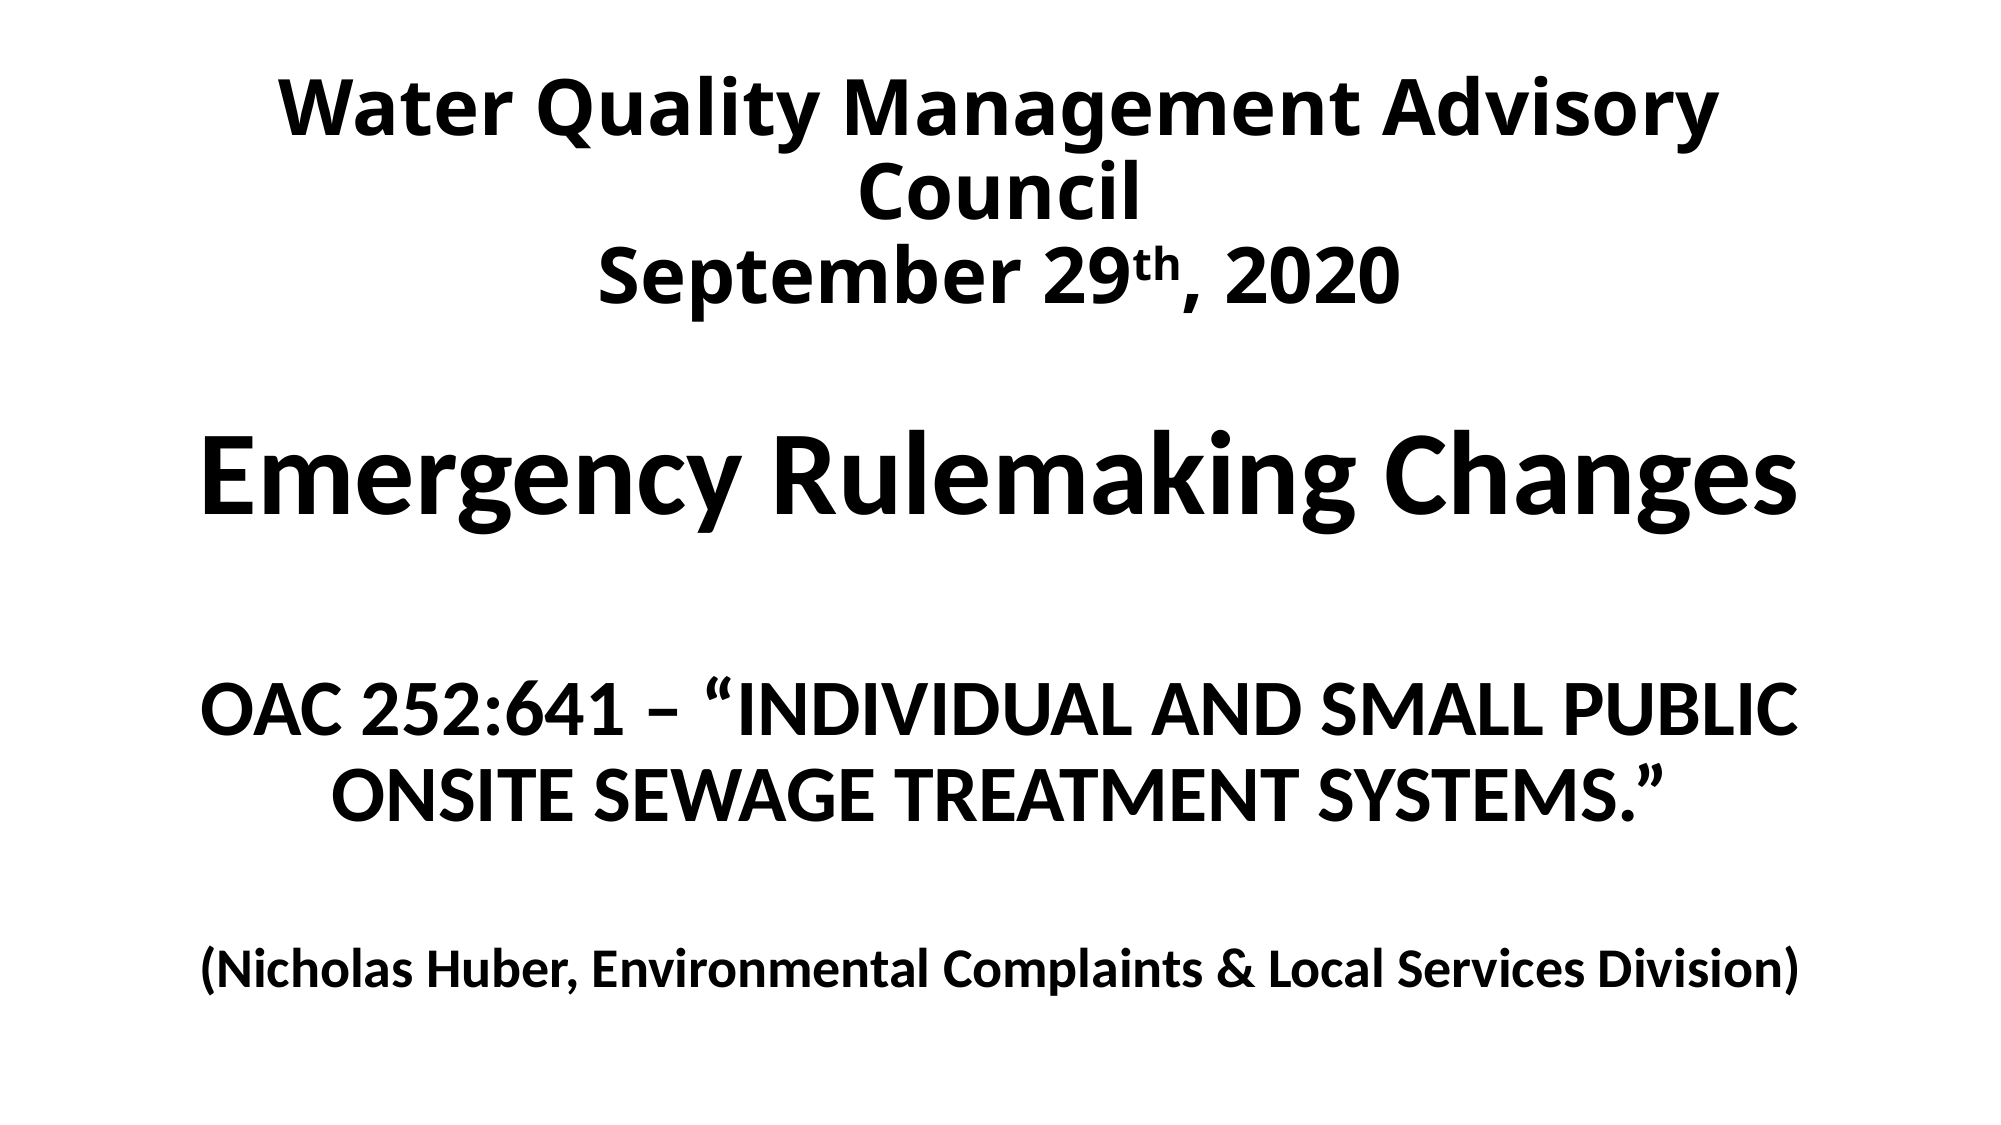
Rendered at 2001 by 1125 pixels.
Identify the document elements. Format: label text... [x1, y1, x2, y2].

list Emergency Rulemaking Changes OAC 252:641 – “INDIVIDUAL AND SMALL PUBLIC ONSITE SEWAGE TREATMENT SYSTEMS.” (Nicholas Huber, Environmental Complaints & Local Services Division) [137, 403, 1863, 1014]
title Water Quality Management Advisory Council September 29th, 2020 [137, 59, 1863, 403]
